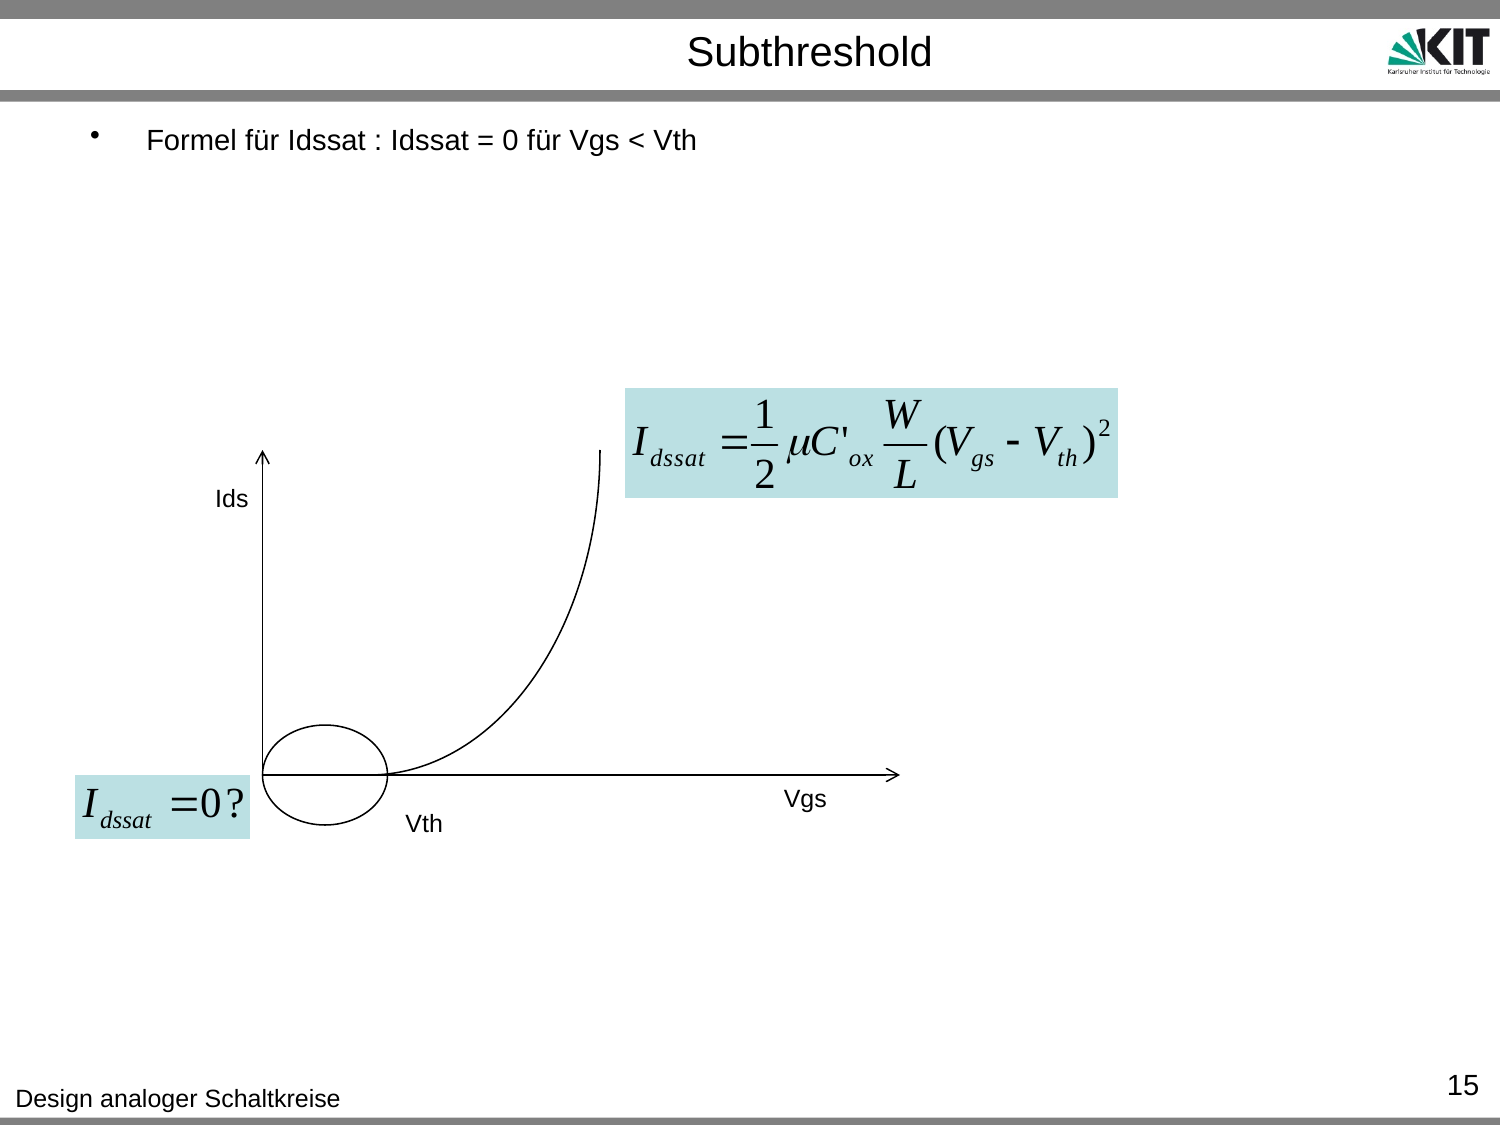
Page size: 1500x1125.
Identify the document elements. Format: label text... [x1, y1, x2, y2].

text_box [368, 450, 601, 774]
text_box [267, 725, 388, 774]
text_box Vth [390, 800, 458, 845]
text_box Ids [200, 474, 258, 520]
picture [1425, 28, 1490, 75]
text_box Vgs [768, 784, 842, 820]
slide_number 35 [262, 776, 388, 781]
title Subthreshold [194, 21, 1425, 79]
text_box [258, 484, 262, 520]
text_box [263, 784, 387, 826]
list Formel für Idssat : Idssat = 0 für Vgs < Vth [75, 113, 1425, 188]
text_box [624, 387, 1118, 499]
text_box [74, 774, 251, 840]
slide_number 15 [1364, 1058, 1495, 1094]
